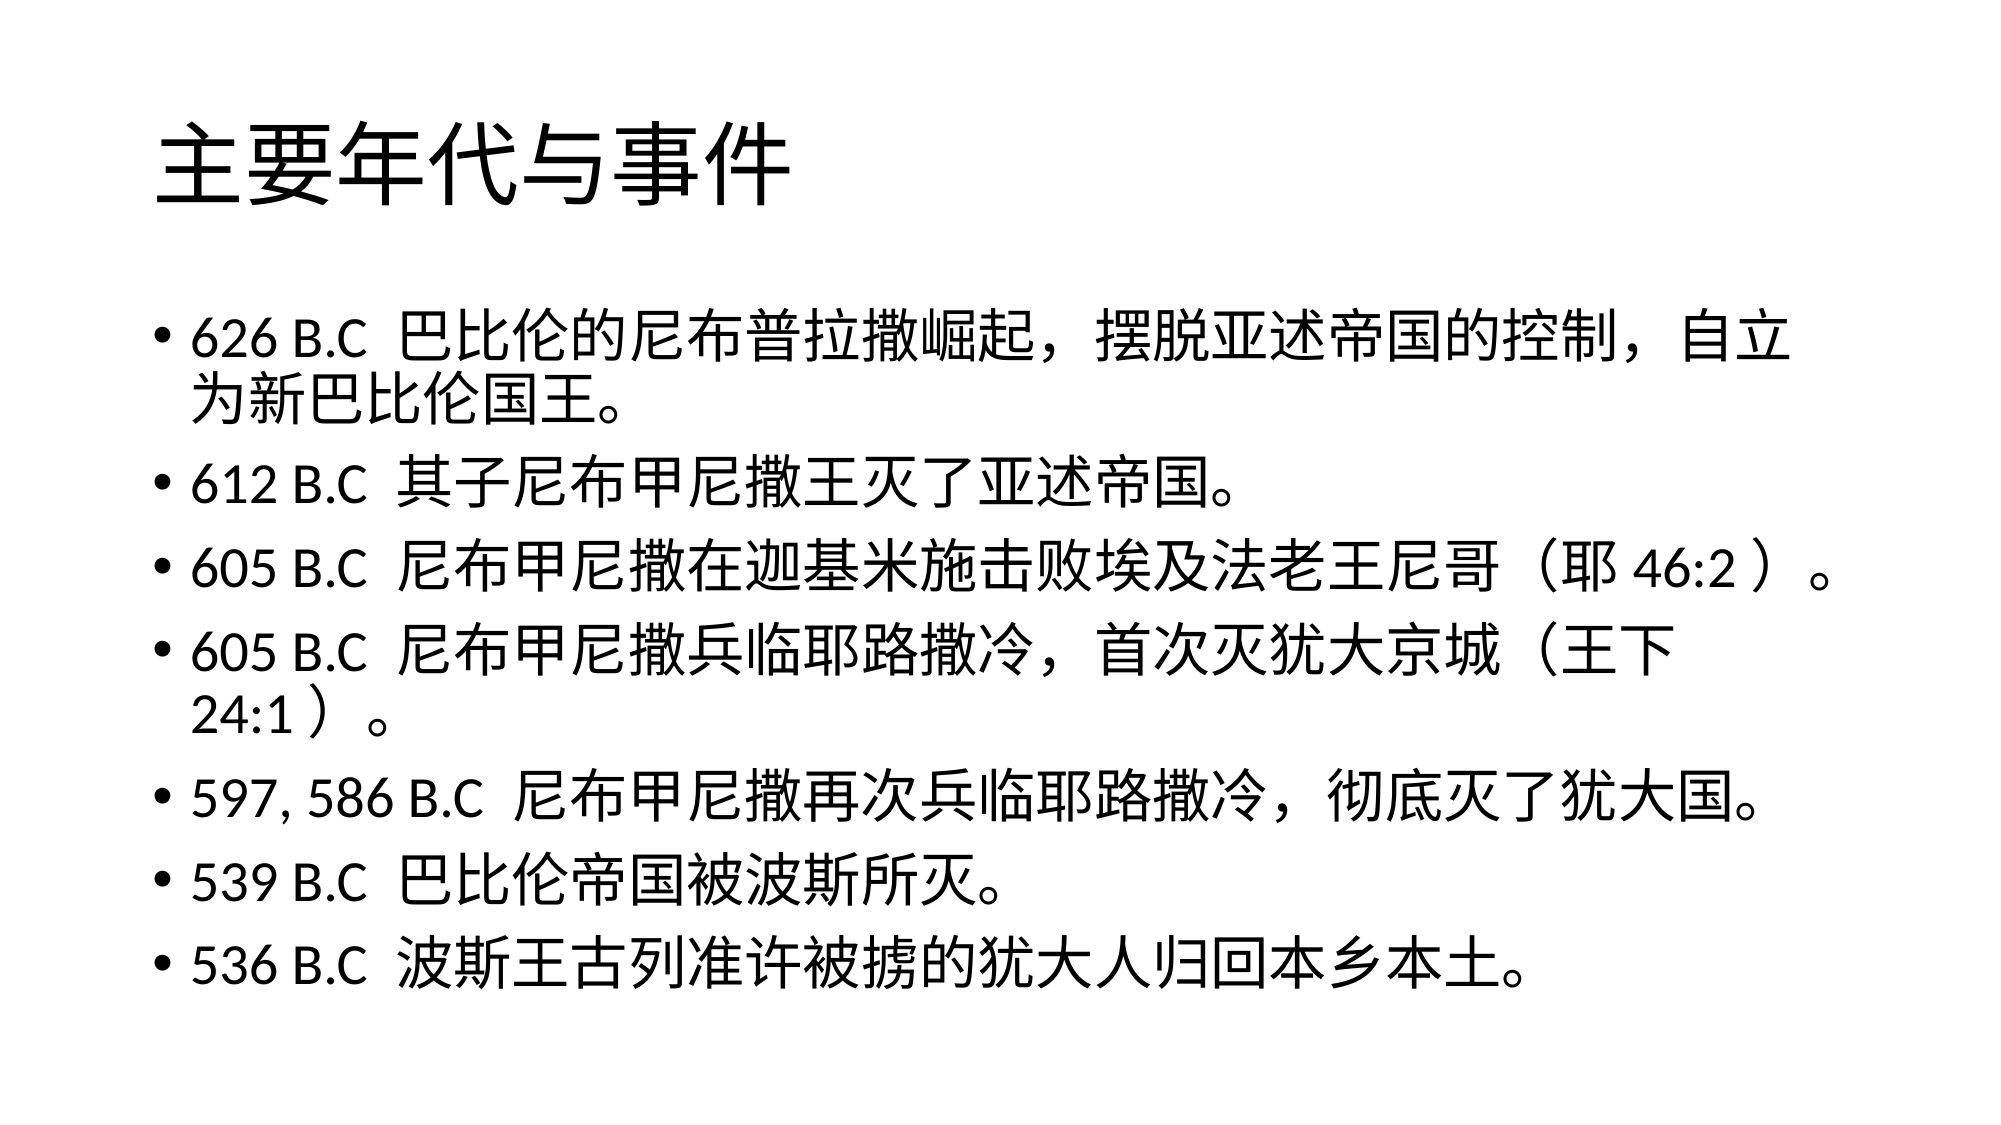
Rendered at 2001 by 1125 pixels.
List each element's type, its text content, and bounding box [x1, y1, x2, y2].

list 626 B.C 巴比伦的尼布普拉撒崛起，摆脱亚述帝国的控制，自立为新巴比伦国王。 612 B.C 其子尼布甲尼撒王灭了亚述帝国。 605 B.C 尼布甲尼撒在迦基米施击败埃及法老王尼哥（耶46:2）。 605 B.C 尼布甲尼撒兵临耶路撒冷，首次灭犹大京城（王下24:1）。 597, 586 B.C 尼布甲尼撒再次兵临耶路撒冷，彻底灭了犹大国。 539 B.C 巴比伦帝国被波斯所灭。 536 B.C 波斯王古列准许被掳的犹大人归回本乡本土。 [137, 299, 1863, 1014]
title 主要年代与事件 [137, 59, 1863, 278]
